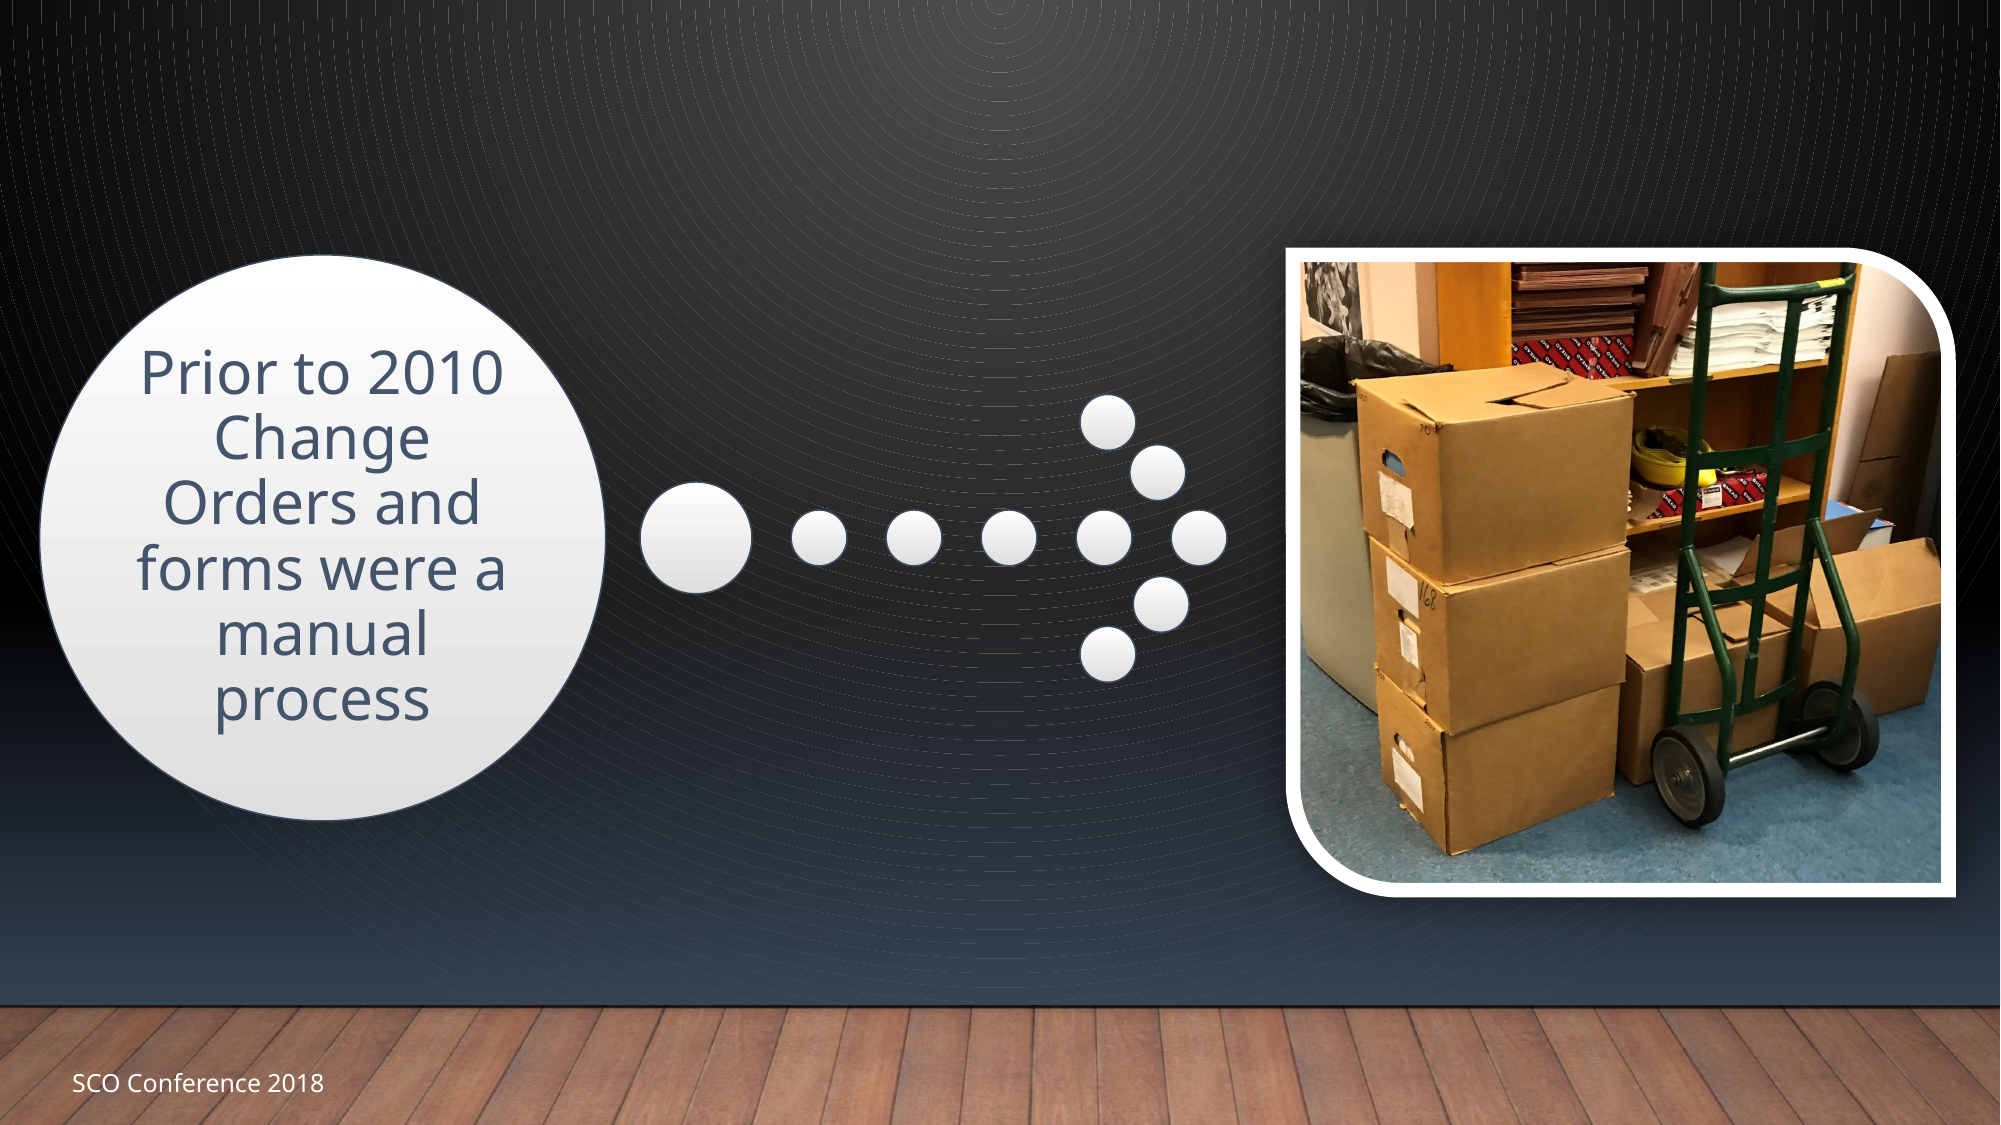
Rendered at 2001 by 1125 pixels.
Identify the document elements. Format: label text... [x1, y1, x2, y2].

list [0, 254, 1302, 822]
picture [0, 1005, 2000, 1125]
picture [1302, 244, 1941, 901]
footer SCO Conference 2018 [57, 1052, 382, 1113]
